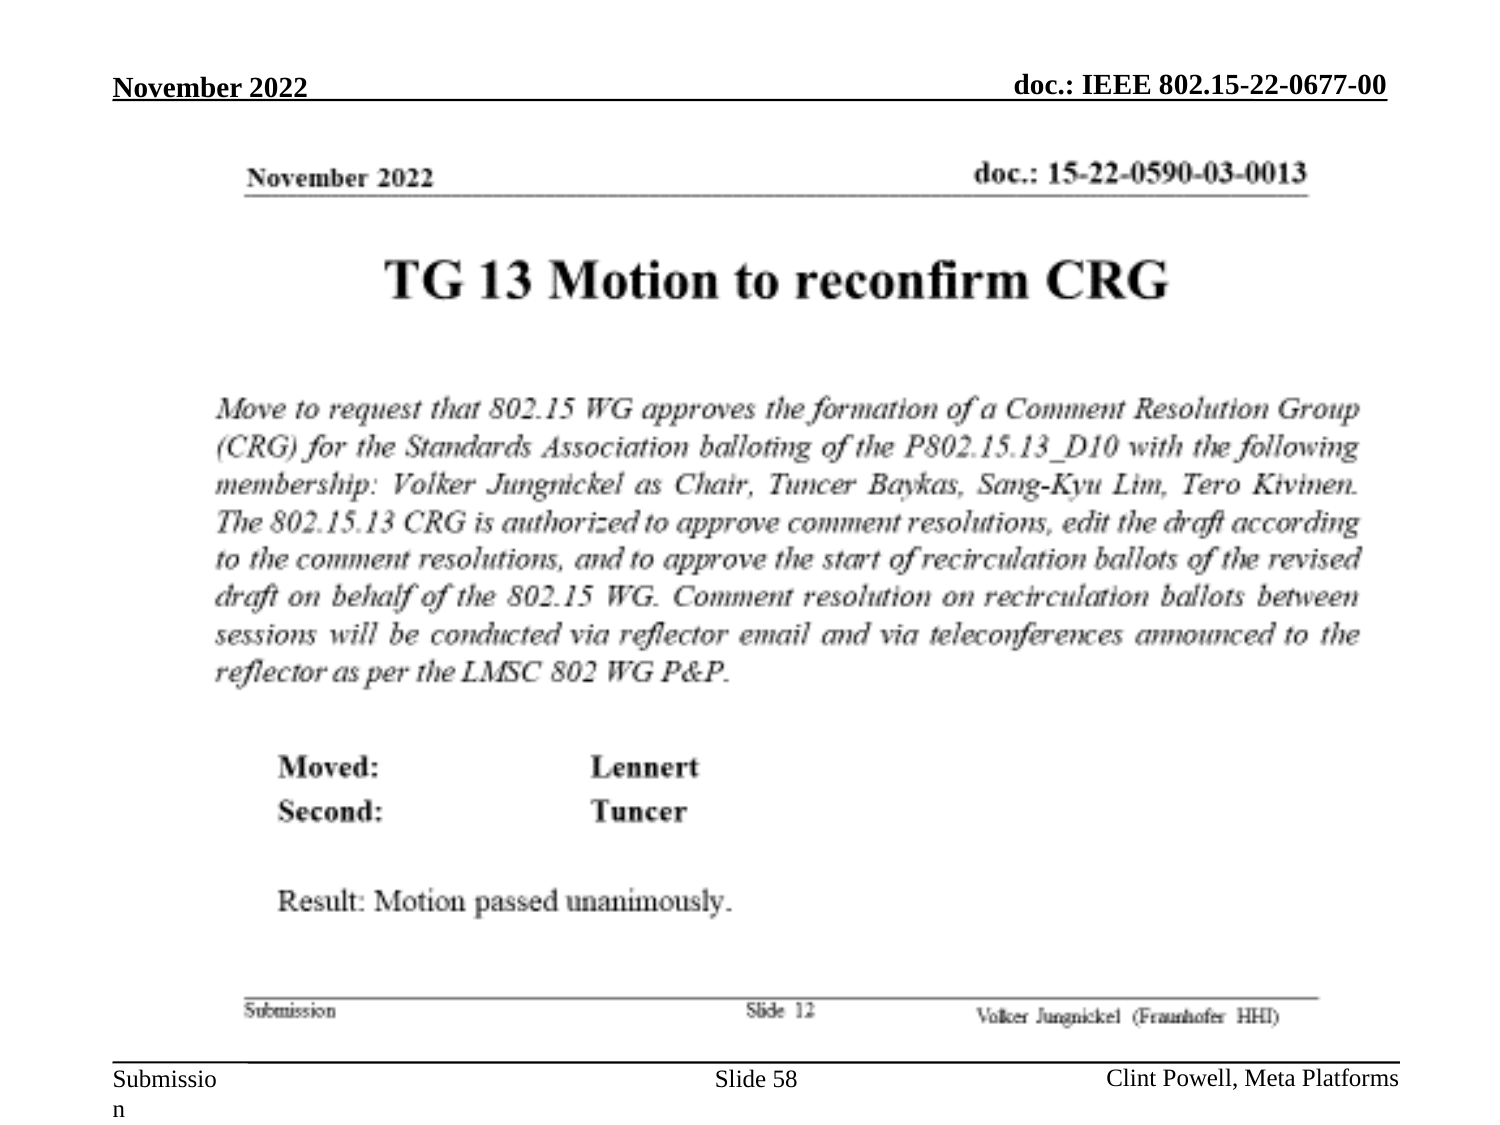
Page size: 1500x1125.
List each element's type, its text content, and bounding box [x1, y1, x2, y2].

slide_number Slide 58 [712, 1062, 800, 1093]
picture [151, 112, 1402, 1051]
